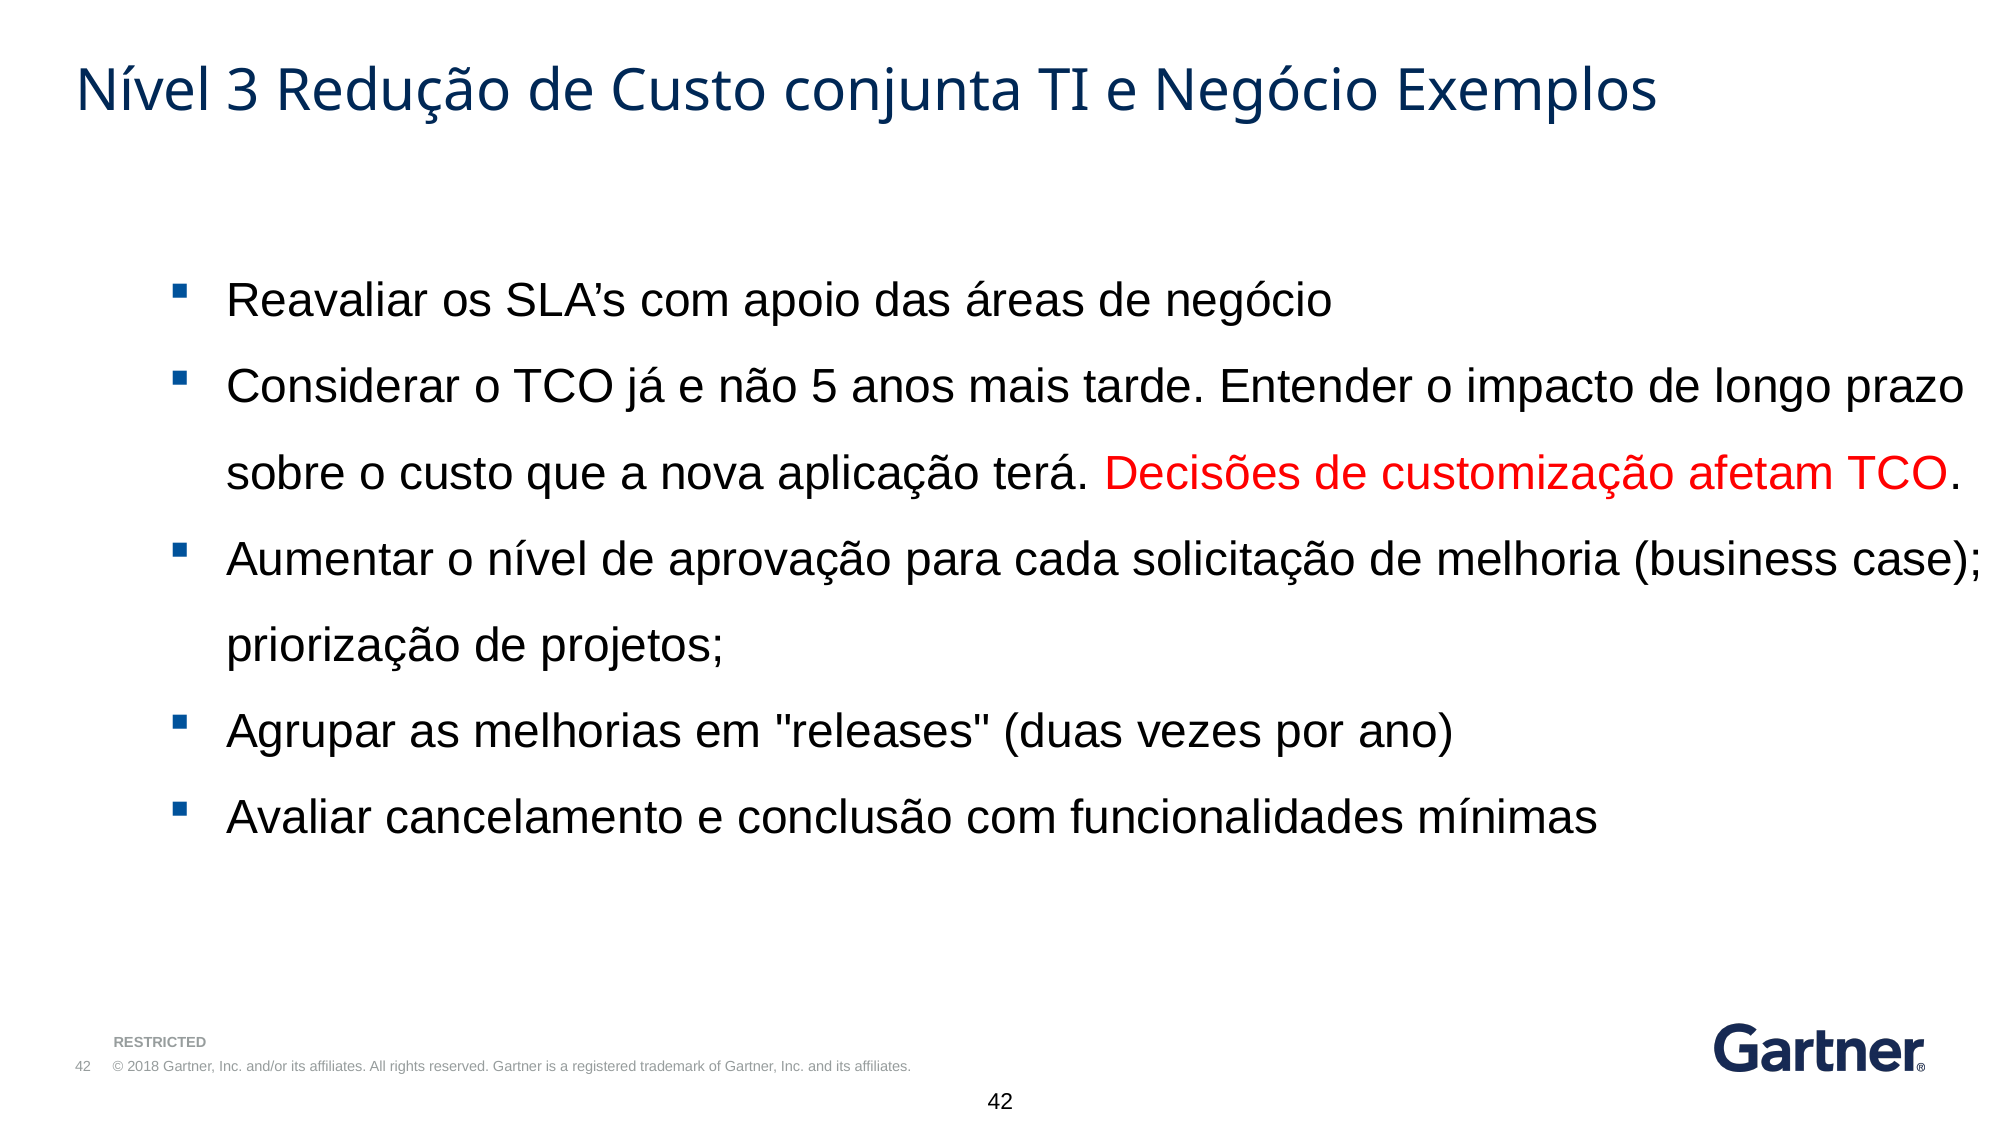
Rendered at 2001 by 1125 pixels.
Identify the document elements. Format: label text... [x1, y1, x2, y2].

title Nível 3 Redução de Custo conjunta TI e Negócio Exemplos [75, 60, 1925, 133]
footer 42 [962, 1064, 1038, 1103]
text_box Reavaliar os SLA’s com apoio das áreas de negócio Considerar o TCO já e não 5 anos mais tarde. Entender o impacto de longo prazo sobre o custo que a nova aplicação terá. Decisões de customização afetam TCO. Aumentar o nível de aprovação para cada solicitação de melhoria (business case); priorização de projetos; Agrupar as melhorias em "releases" (duas vezes por ano) Avaliar cancelamento e conclusão com funcionalidades mínimas [154, 232, 2000, 618]
picture [1714, 1023, 1925, 1072]
